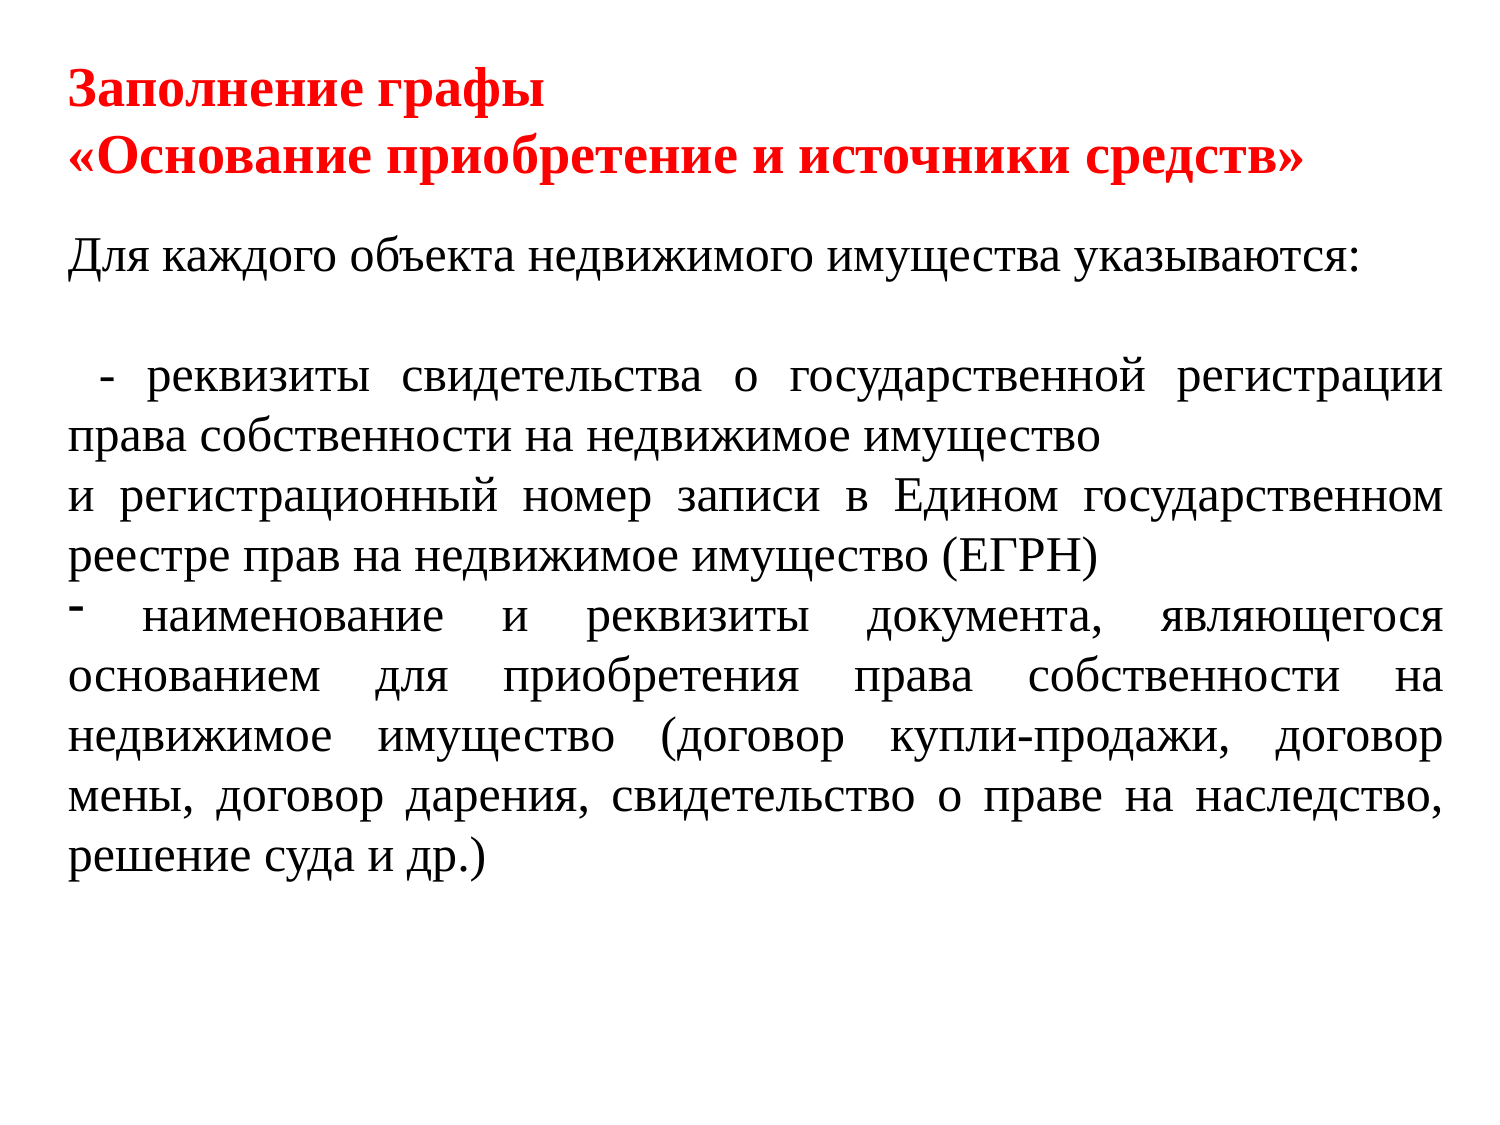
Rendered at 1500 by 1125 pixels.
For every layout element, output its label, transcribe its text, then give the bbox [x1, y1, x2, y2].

text_box Заполнение графы «Основание приобретение и источники средств» [53, 42, 1459, 193]
text_box Для каждого объекта недвижимого имущества указываются: - реквизиты свидетельства о государственной регистрации права собственности на недвижимое имущество и регистрационный номер записи в Едином государственном реестре прав на недвижимое имущество (ЕГРН) наименование и реквизиты документа, являющегося основанием для приобретения права собственности на недвижимое имущество (договор купли-продажи, договор мены, договор дарения, свидетельство о праве на наследство, решение суда и др.) [53, 214, 1459, 1029]
